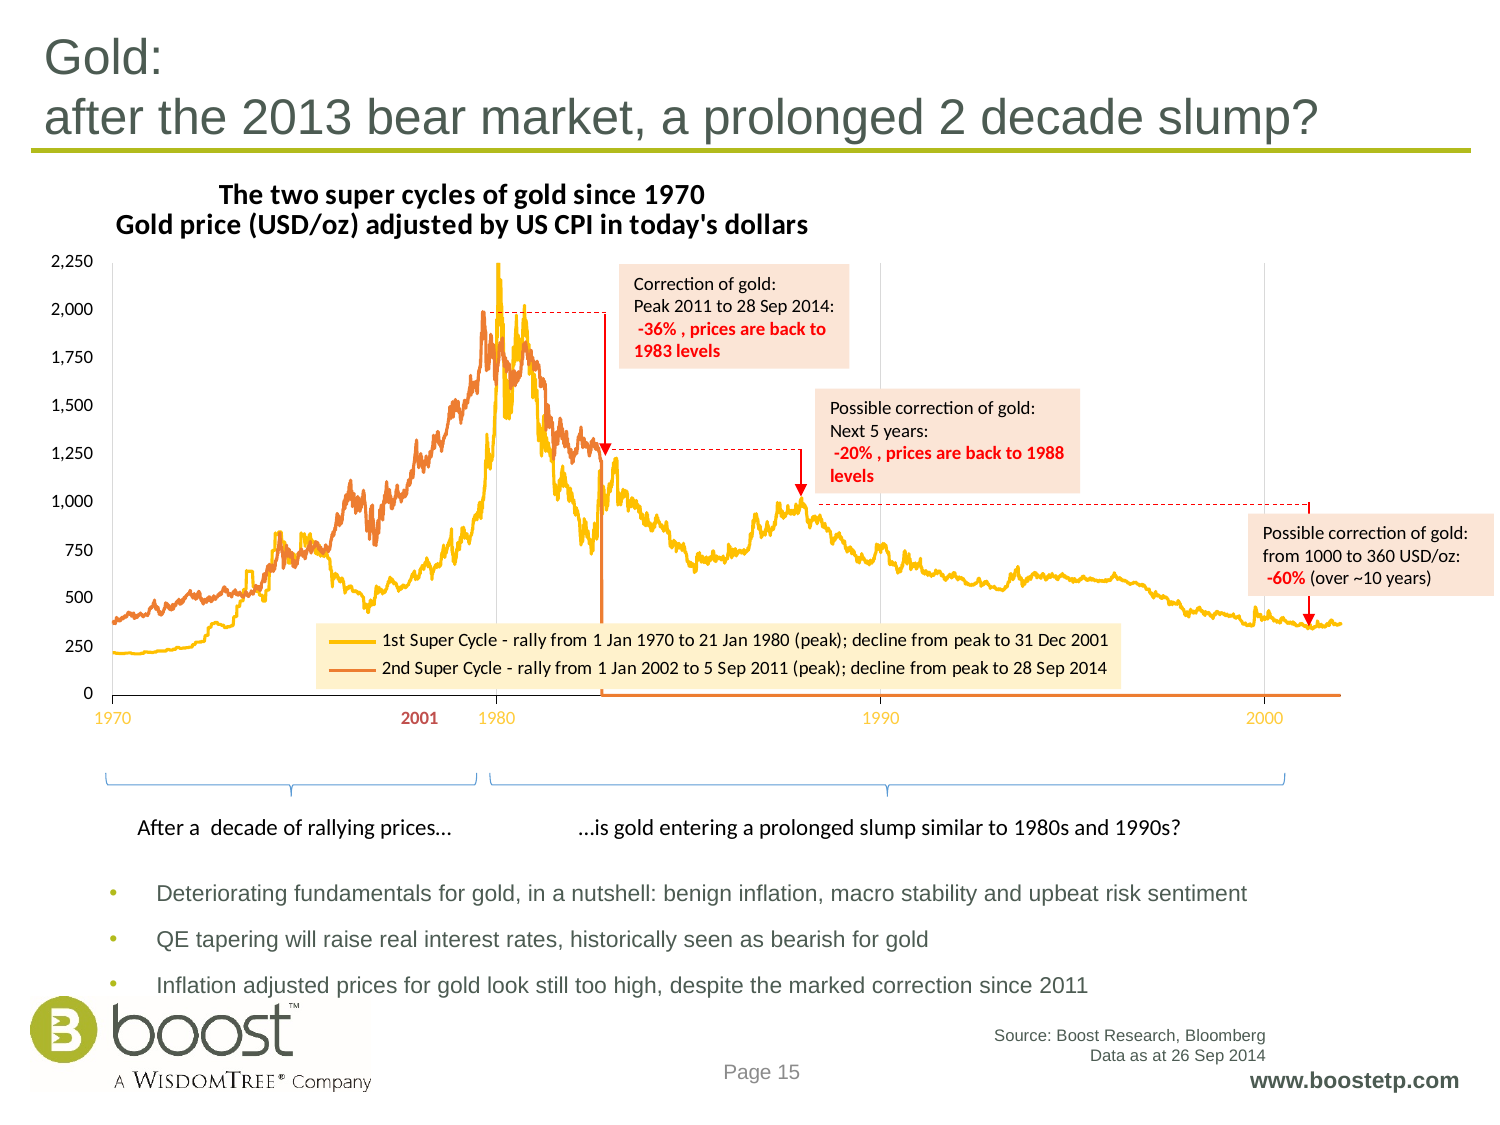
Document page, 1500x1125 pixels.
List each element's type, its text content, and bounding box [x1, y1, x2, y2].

text_box Gold: after the 2013 bear market, a prolonged 2 decade slump? [29, 17, 1494, 152]
picture [30, 1009, 371, 1092]
chart [0, 171, 1435, 776]
text_box Deteriorating fundamentals for gold, in a nutshell: benign inflation, macro stability and upbeat risk sentiment QE tapering will raise real interest rates, historically seen as bearish for gold Inflation adjusted prices for gold look still too high, despite the marked correction since 2011 [19, 857, 1371, 1009]
text_box Possible correction of gold: from 1000 to 360 USD/oz: -60% (over ~10 years) [1435, 513, 1494, 596]
text_box Source: Boost Research, Bloomberg Data as at 26 Sep 2014 [953, 1017, 1281, 1073]
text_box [105, 772, 1285, 849]
